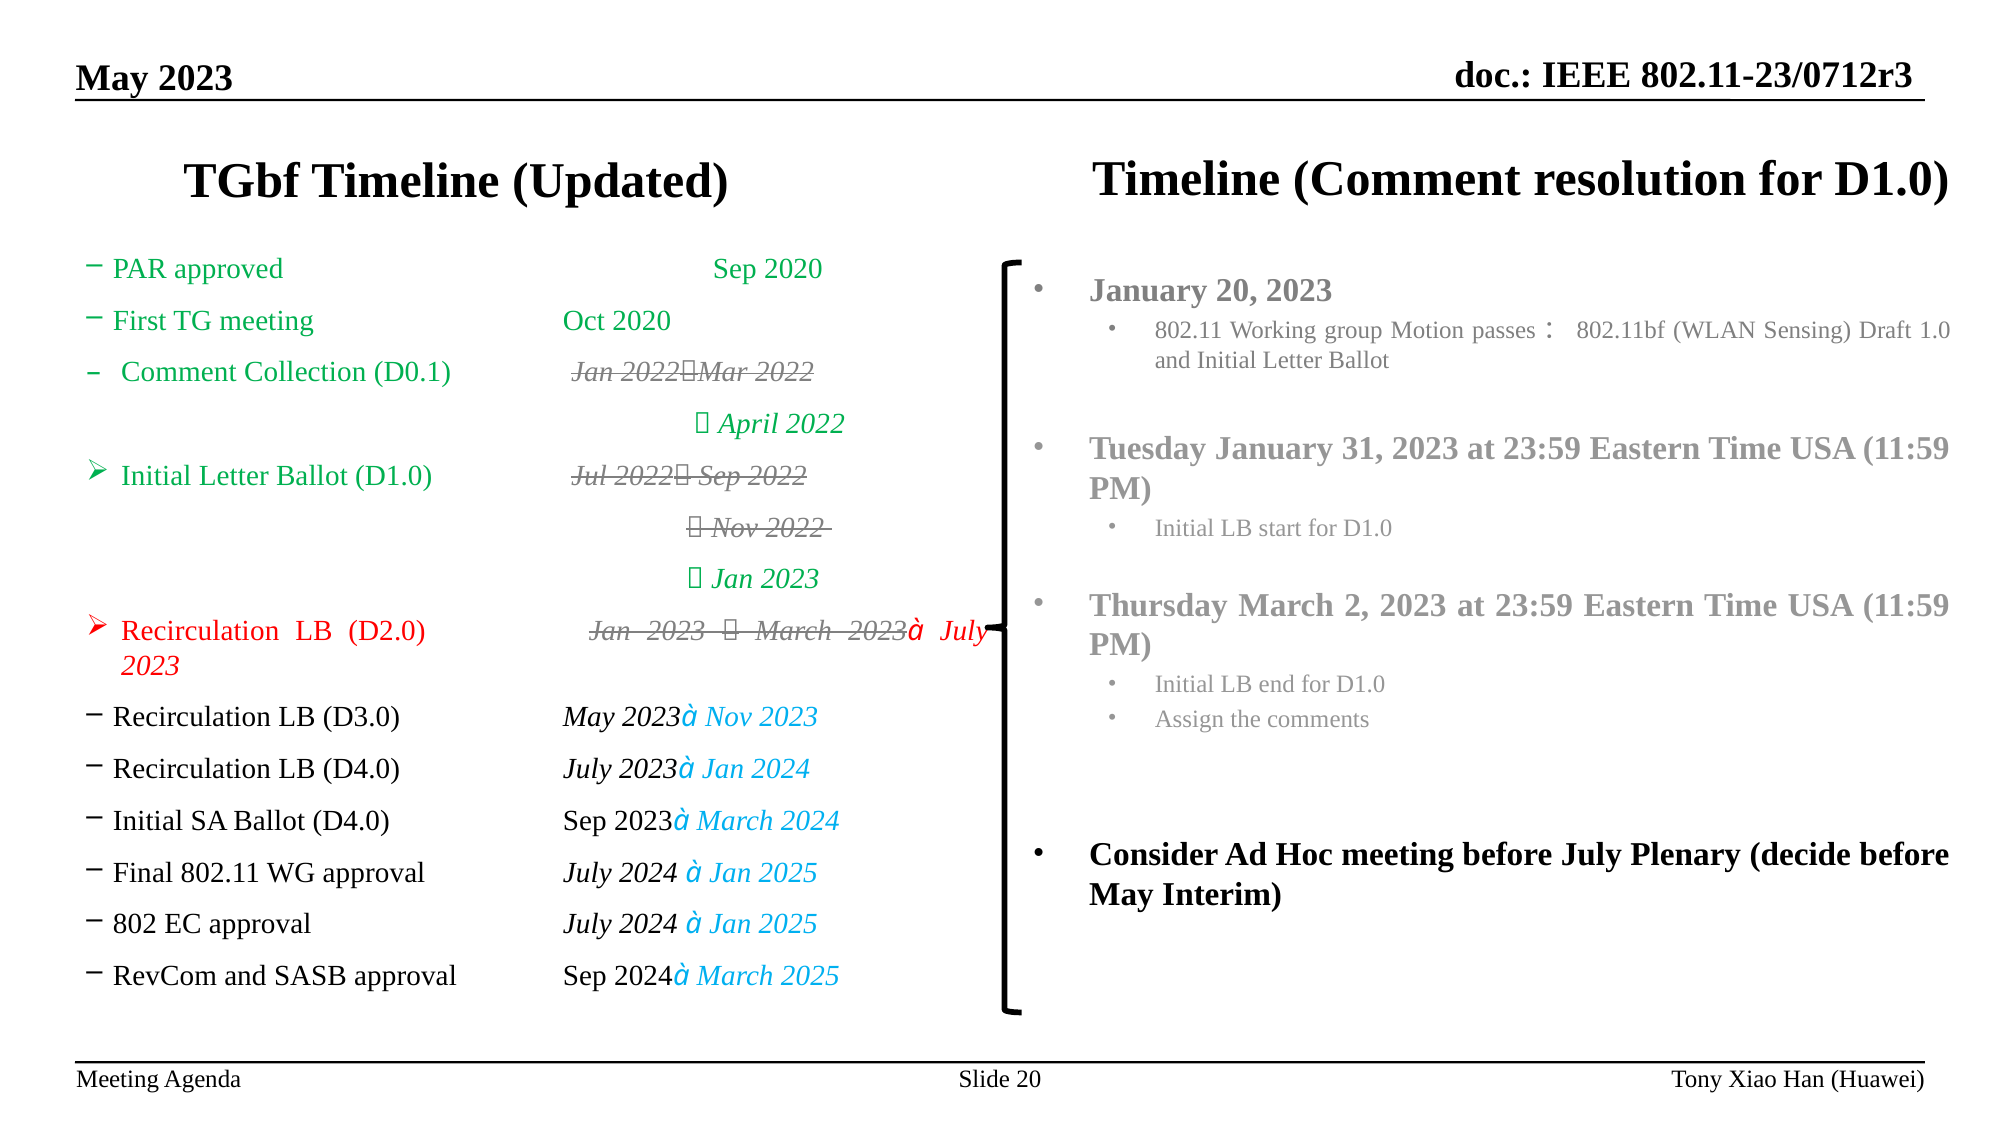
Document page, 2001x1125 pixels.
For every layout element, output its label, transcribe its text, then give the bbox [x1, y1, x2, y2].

title TGbf Timeline (Updated) [75, 139, 838, 215]
text_box January 20, 2023 802.11 Working group Motion passes：802.11bf (WLAN Sensing) Draft 1.0 and Initial Letter Ballot Tuesday January 31, 2023 at 23:59 Eastern Time USA (11:59 PM) Initial LB start for D1.0 Thursday March 2, 2023 at 23:59 Eastern Time USA (11:59 PM) Initial LB end for D1.0 Assign the comments Consider Ad Hoc meeting before July Plenary (decide before May Interim) [1021, 262, 1963, 1063]
text_box [987, 262, 1022, 1013]
text_box PAR approved Sep 2020 First TG meeting Oct 2020 Comment Collection (D0.1) Jan 2022Mar 2022  April 2022 Initial Letter Ballot (D1.0) Jul 2022 Sep 2022  Nov 2022  Jan 2023 Recirculation LB (D2.0) Jan 2023  March 2023à July 2023 Recirculation LB (D3.0) May 2023à Nov 2023 Recirculation LB (D4.0) July 2023à Jan 2024 Initial SA Ballot (D4.0) Sep 2023à March 2024 Final 802.11 WG approval July 2024 à Jan 2025 802 EC approval July 2024 à Jan 2025 RevCom and SASB approval Sep 2024à March 2025 [75, 243, 1000, 1051]
text_box Timeline (Comment resolution for D1.0) [1067, 141, 1975, 209]
